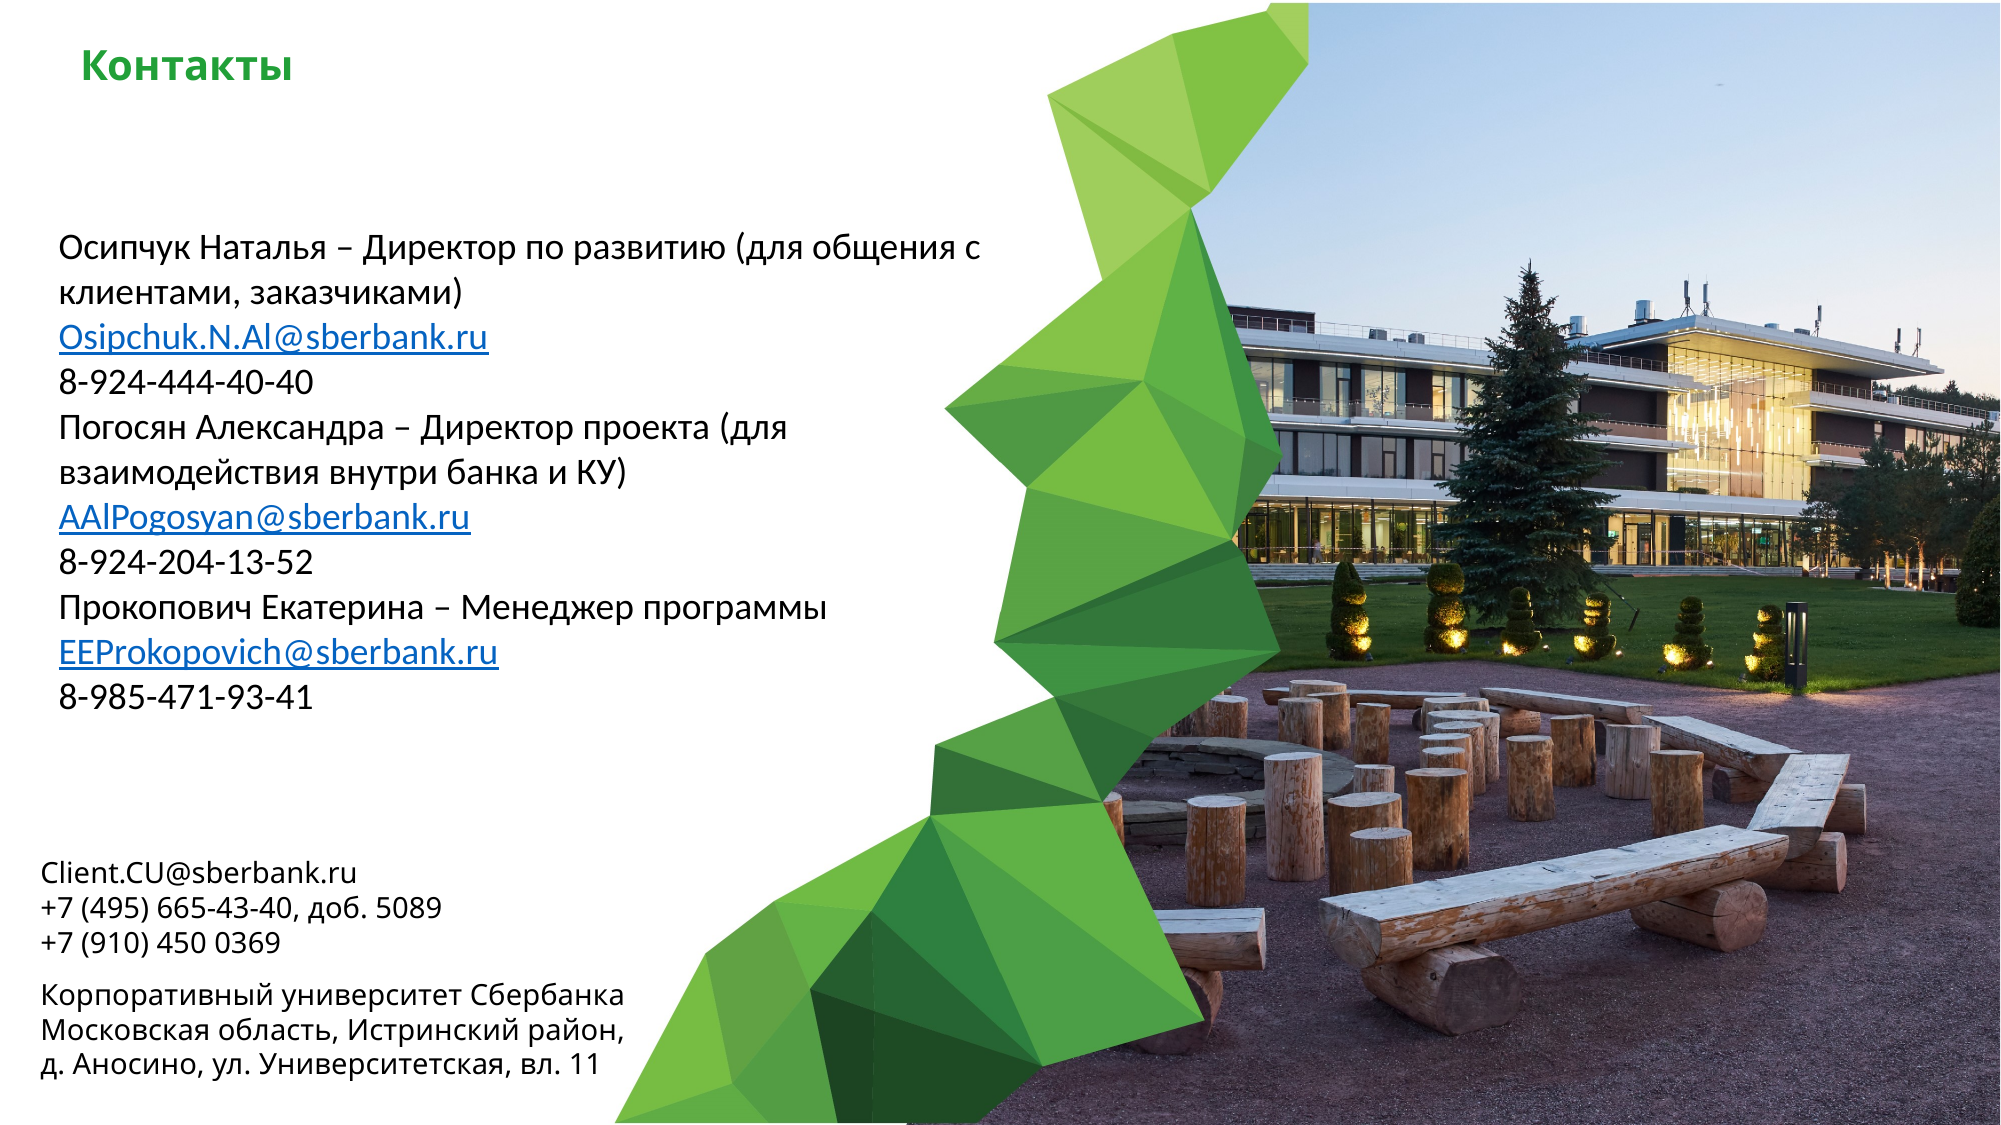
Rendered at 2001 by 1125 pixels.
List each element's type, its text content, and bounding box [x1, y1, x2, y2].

text_box Контакты [65, 31, 1593, 97]
picture [0, 0, 2001, 1125]
text_box Client.CU@sberbank.ru +7 (495) 665-43-40, доб. 5089 +7 (910) 450 0369 [25, 847, 899, 967]
text_box Корпоративный университет Сбербанка Московская область, Истринский район, д. Аносино, ул. Университетская, вл. 11 [25, 968, 1098, 1123]
text_box Осипчук Наталья – Директор по развитию (для общения с клиентами, заказчиками) Osipchuk.N.Al@sberbank.ru 8-924-444-40-40 Погосян Александра – Директор проекта (для взаимодействия внутри банка и КУ) AAlPogosyan@sberbank.ru 8-924-204-13-52 Прокопович Екатерина – Менеджер программы EEProkopovich@sberbank.ru 8-985-471-93-41 [43, 214, 1044, 725]
